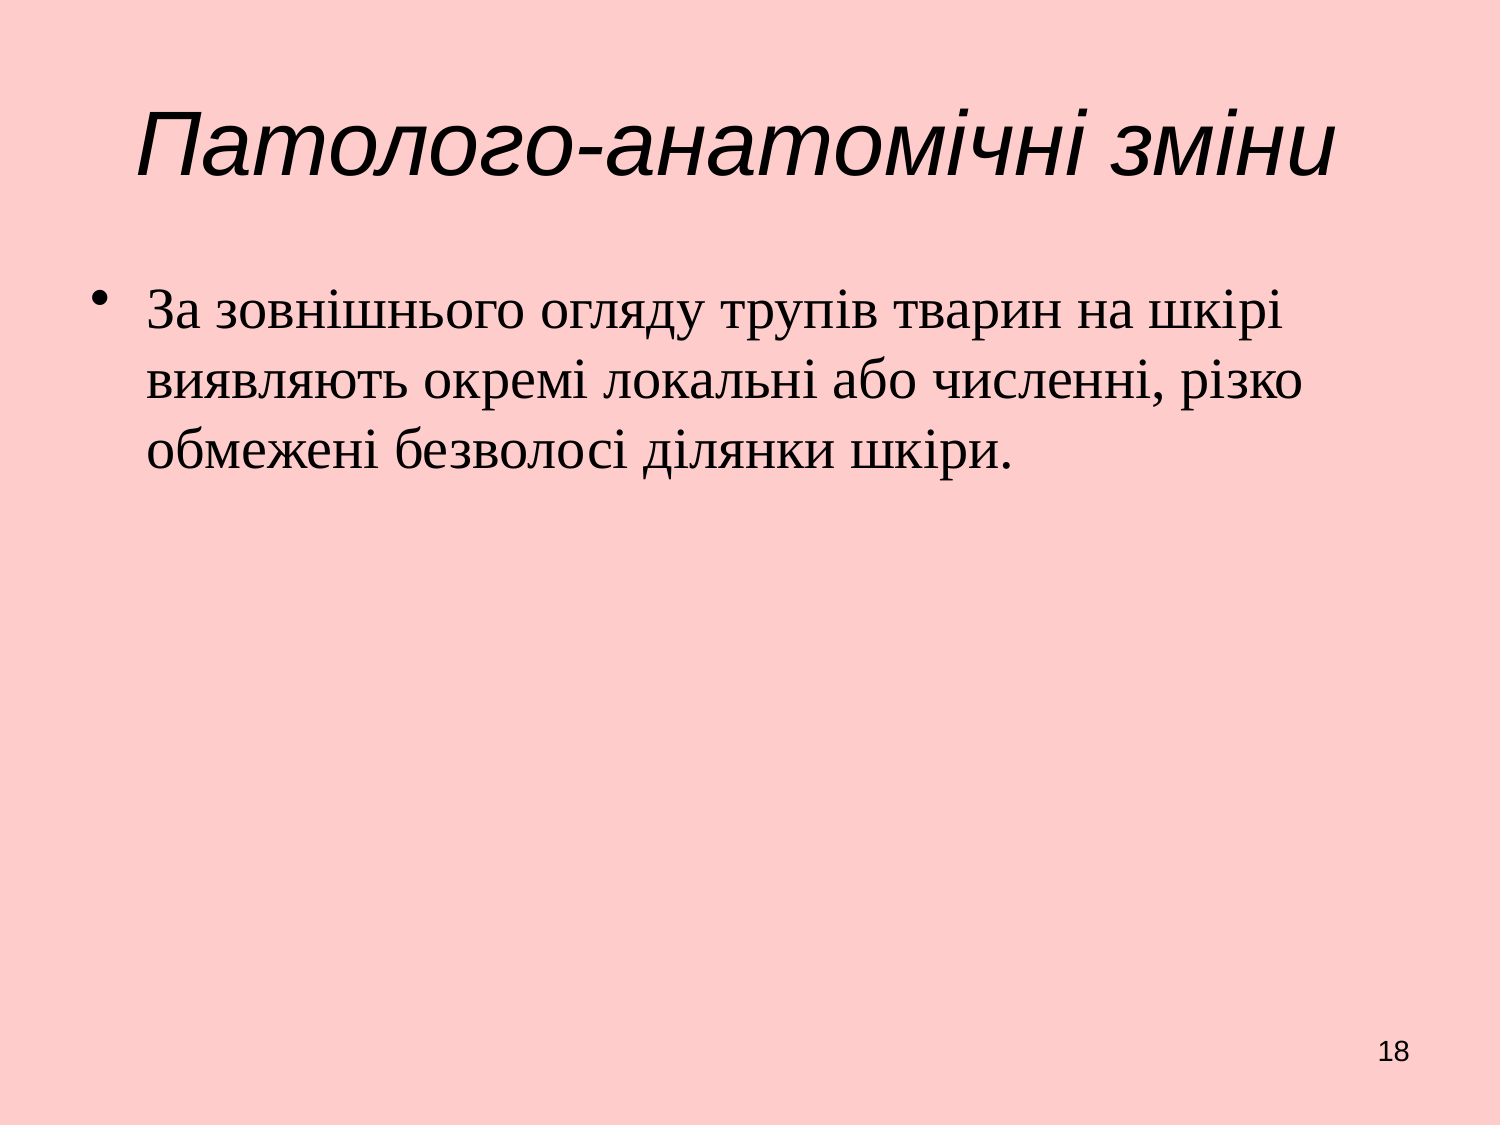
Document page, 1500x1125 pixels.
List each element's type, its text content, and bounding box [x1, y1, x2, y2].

title Патолого-анатомічні зміни [74, 44, 1426, 233]
list За зовнішнього огляду трупів тварин на шкірі виявляють окремі локальні або численні, різко обмежені безволосі ділянки шкіри. [74, 262, 1426, 1006]
slide_number 18 [1074, 1024, 1425, 1103]
